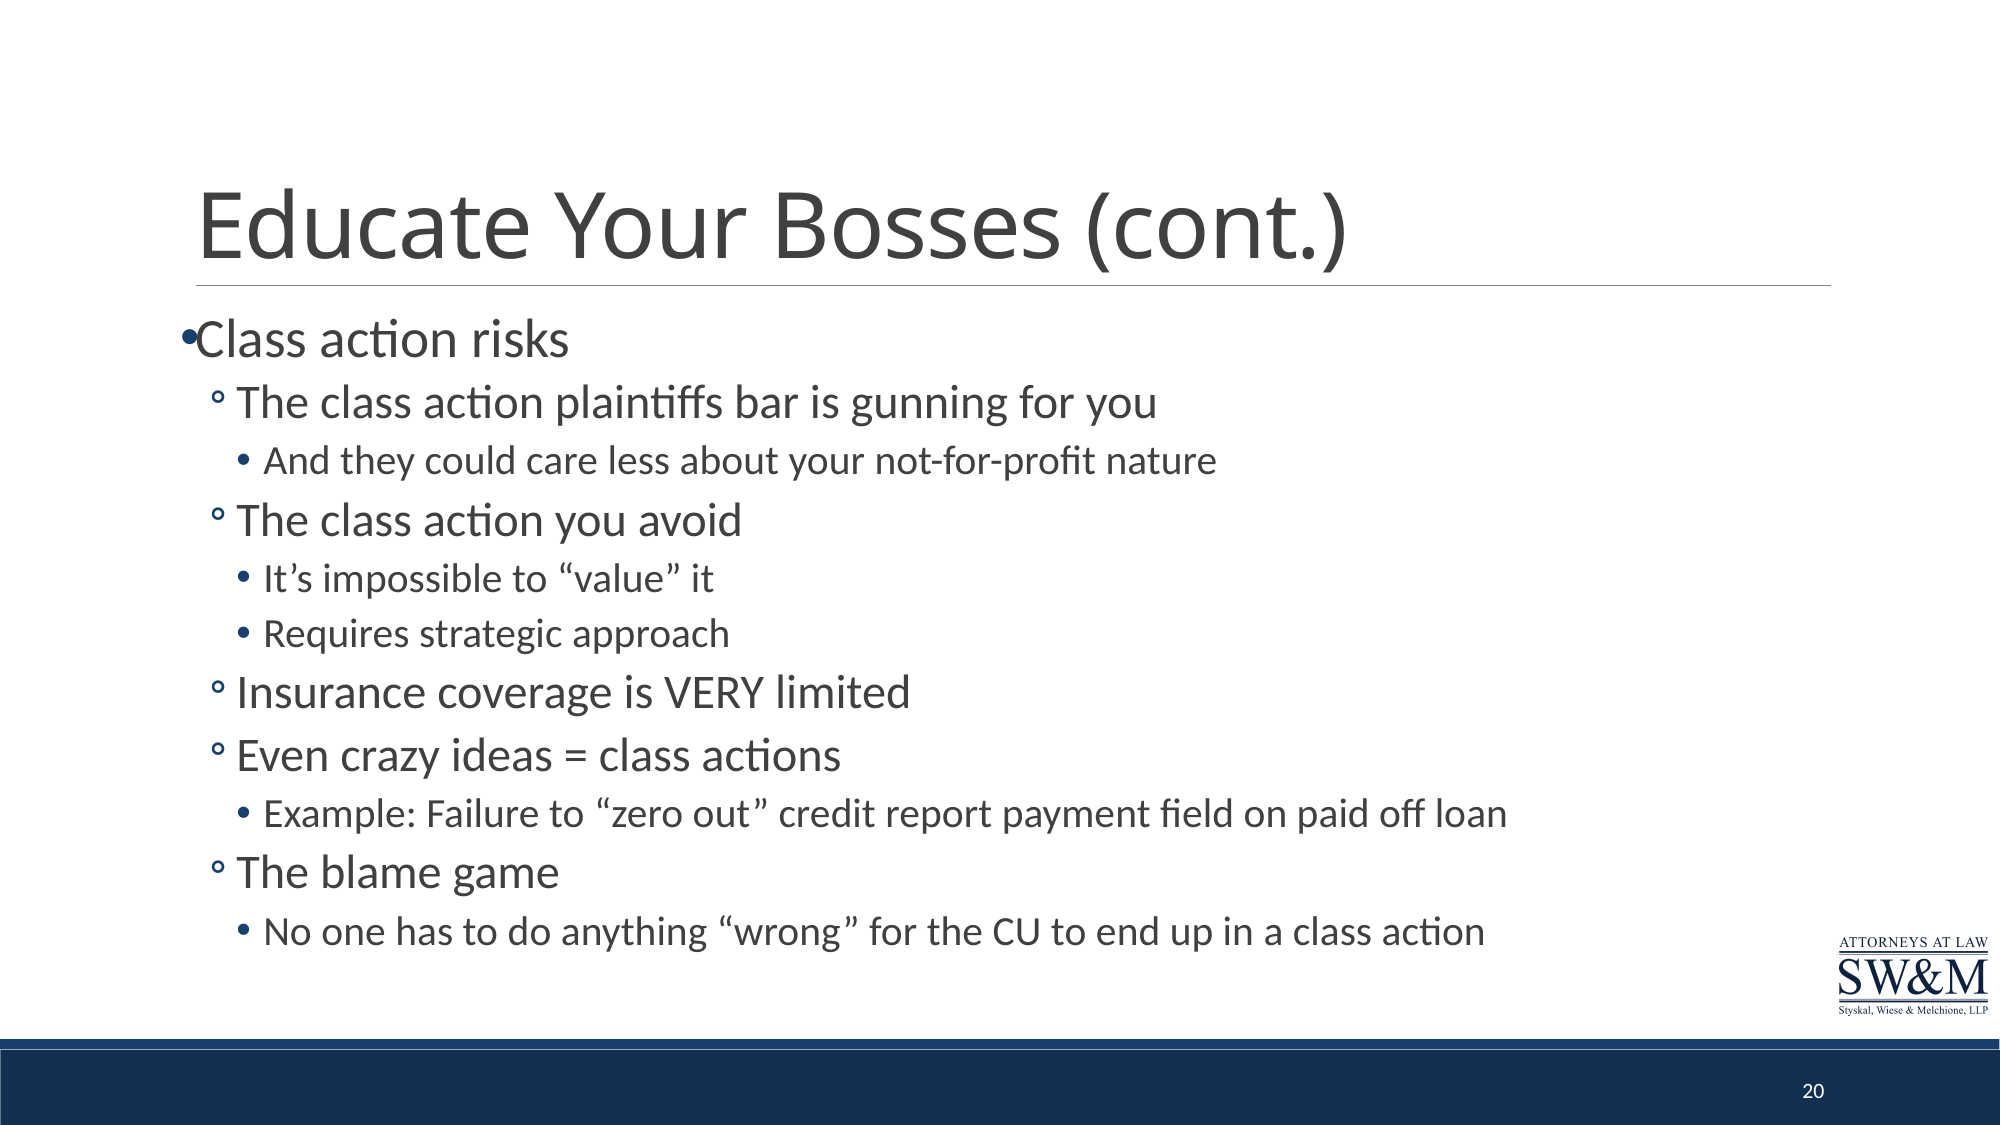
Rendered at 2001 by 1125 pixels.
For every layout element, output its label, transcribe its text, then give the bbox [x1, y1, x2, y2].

picture [1839, 937, 1988, 1016]
title Educate Your Bosses (cont.) [180, 47, 1830, 285]
slide_number 20 [1624, 1059, 1840, 1120]
list Class action risks The class action plaintiffs bar is gunning for you And they could care less about your not-for-profit nature The class action you avoid It’s impossible to “value” it Requires strategic approach Insurance coverage is VERY limited Even crazy ideas = class actions Example: Failure to “zero out” credit report payment field on paid off loan The blame game No one has to do anything “wrong” for the CU to end up in a class action [180, 302, 1830, 963]
